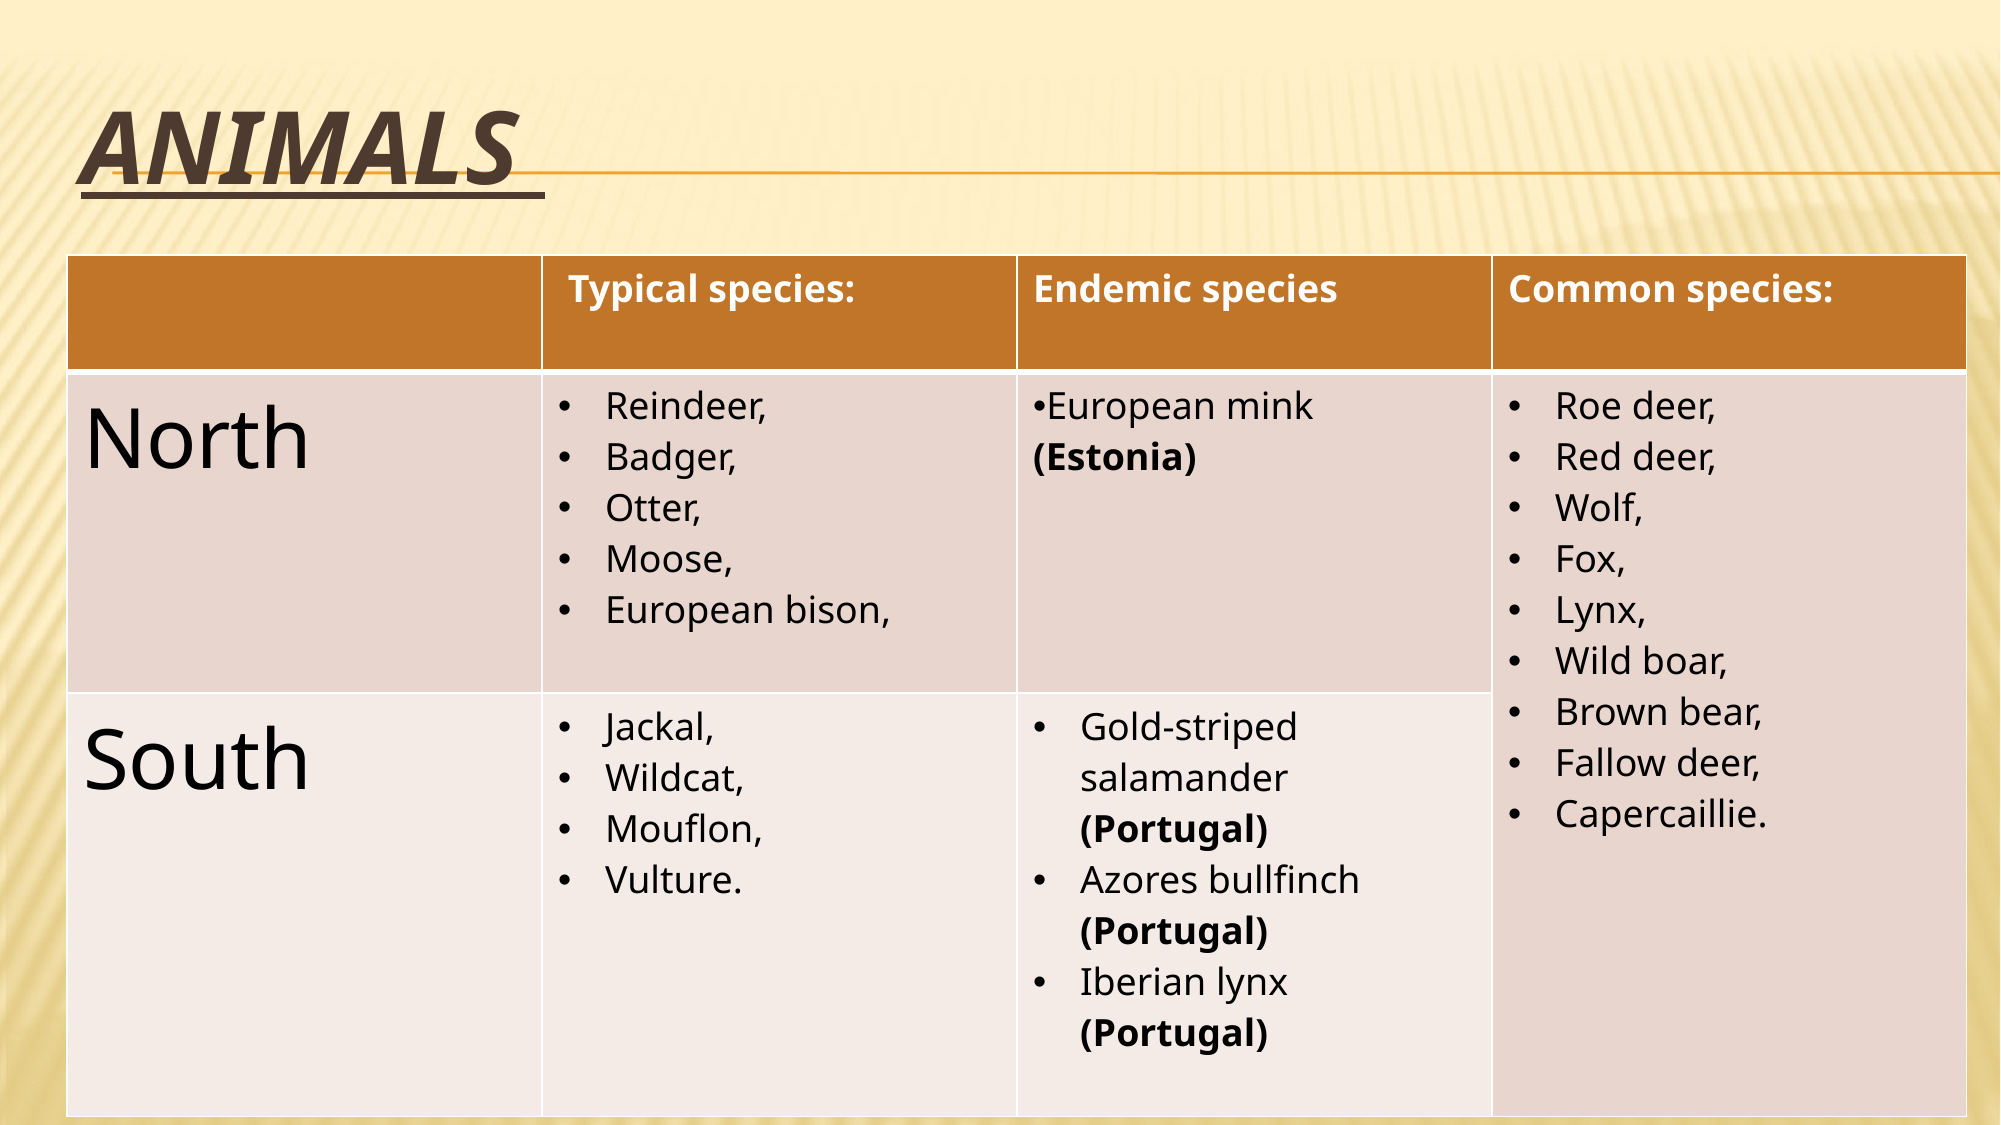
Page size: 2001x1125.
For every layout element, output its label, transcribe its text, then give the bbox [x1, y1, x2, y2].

title Animals [66, 75, 1967, 213]
table_cell European mink (Estonia) [1018, 375, 1491, 692]
table_header Typical species: [543, 256, 1016, 369]
table_cell Jackal, Wildcat, Mouflon, Vulture. [543, 694, 1016, 1116]
table_header Common species: [1493, 256, 1966, 369]
table_header [68, 256, 541, 369]
table_cell Gold-striped salamander (Portugal) Azores bullfinch (Portugal) Iberian lynx (Portugal) [1018, 694, 1491, 1116]
table_cell South [68, 694, 541, 1116]
table_cell North [68, 375, 541, 692]
table_cell Roe deer, Red deer, Wolf, Fox, Lynx, Wild boar, Brown bear, Fallow deer, Capercaillie. [1493, 375, 1966, 1116]
table_header Endemic species [1018, 256, 1491, 369]
table_cell Reindeer, Badger, Otter, Moose, European bison, [543, 375, 1016, 692]
